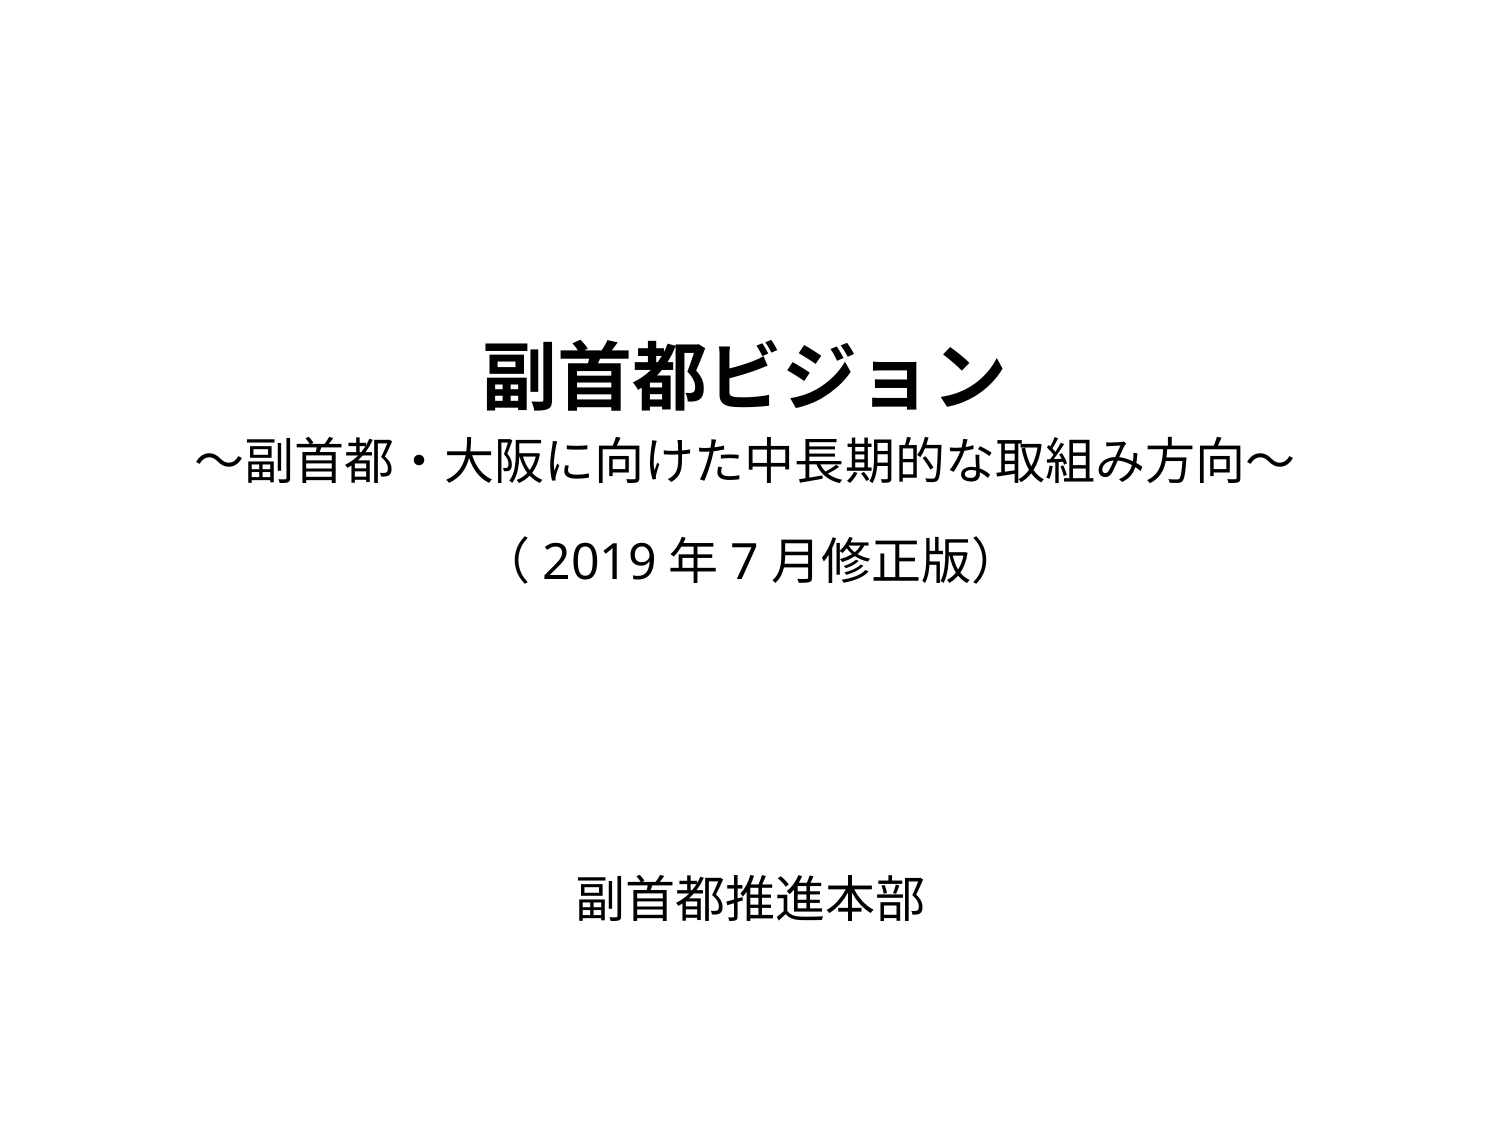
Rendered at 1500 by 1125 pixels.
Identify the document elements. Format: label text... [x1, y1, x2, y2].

text_box 副首都推進本部 [123, 859, 1378, 935]
text_box 副首都ビジョン ～副首都・大阪に向けた中長期的な取組み方向～ [0, 322, 1496, 947]
text_box （2019年7月修正版） [123, 522, 1378, 597]
